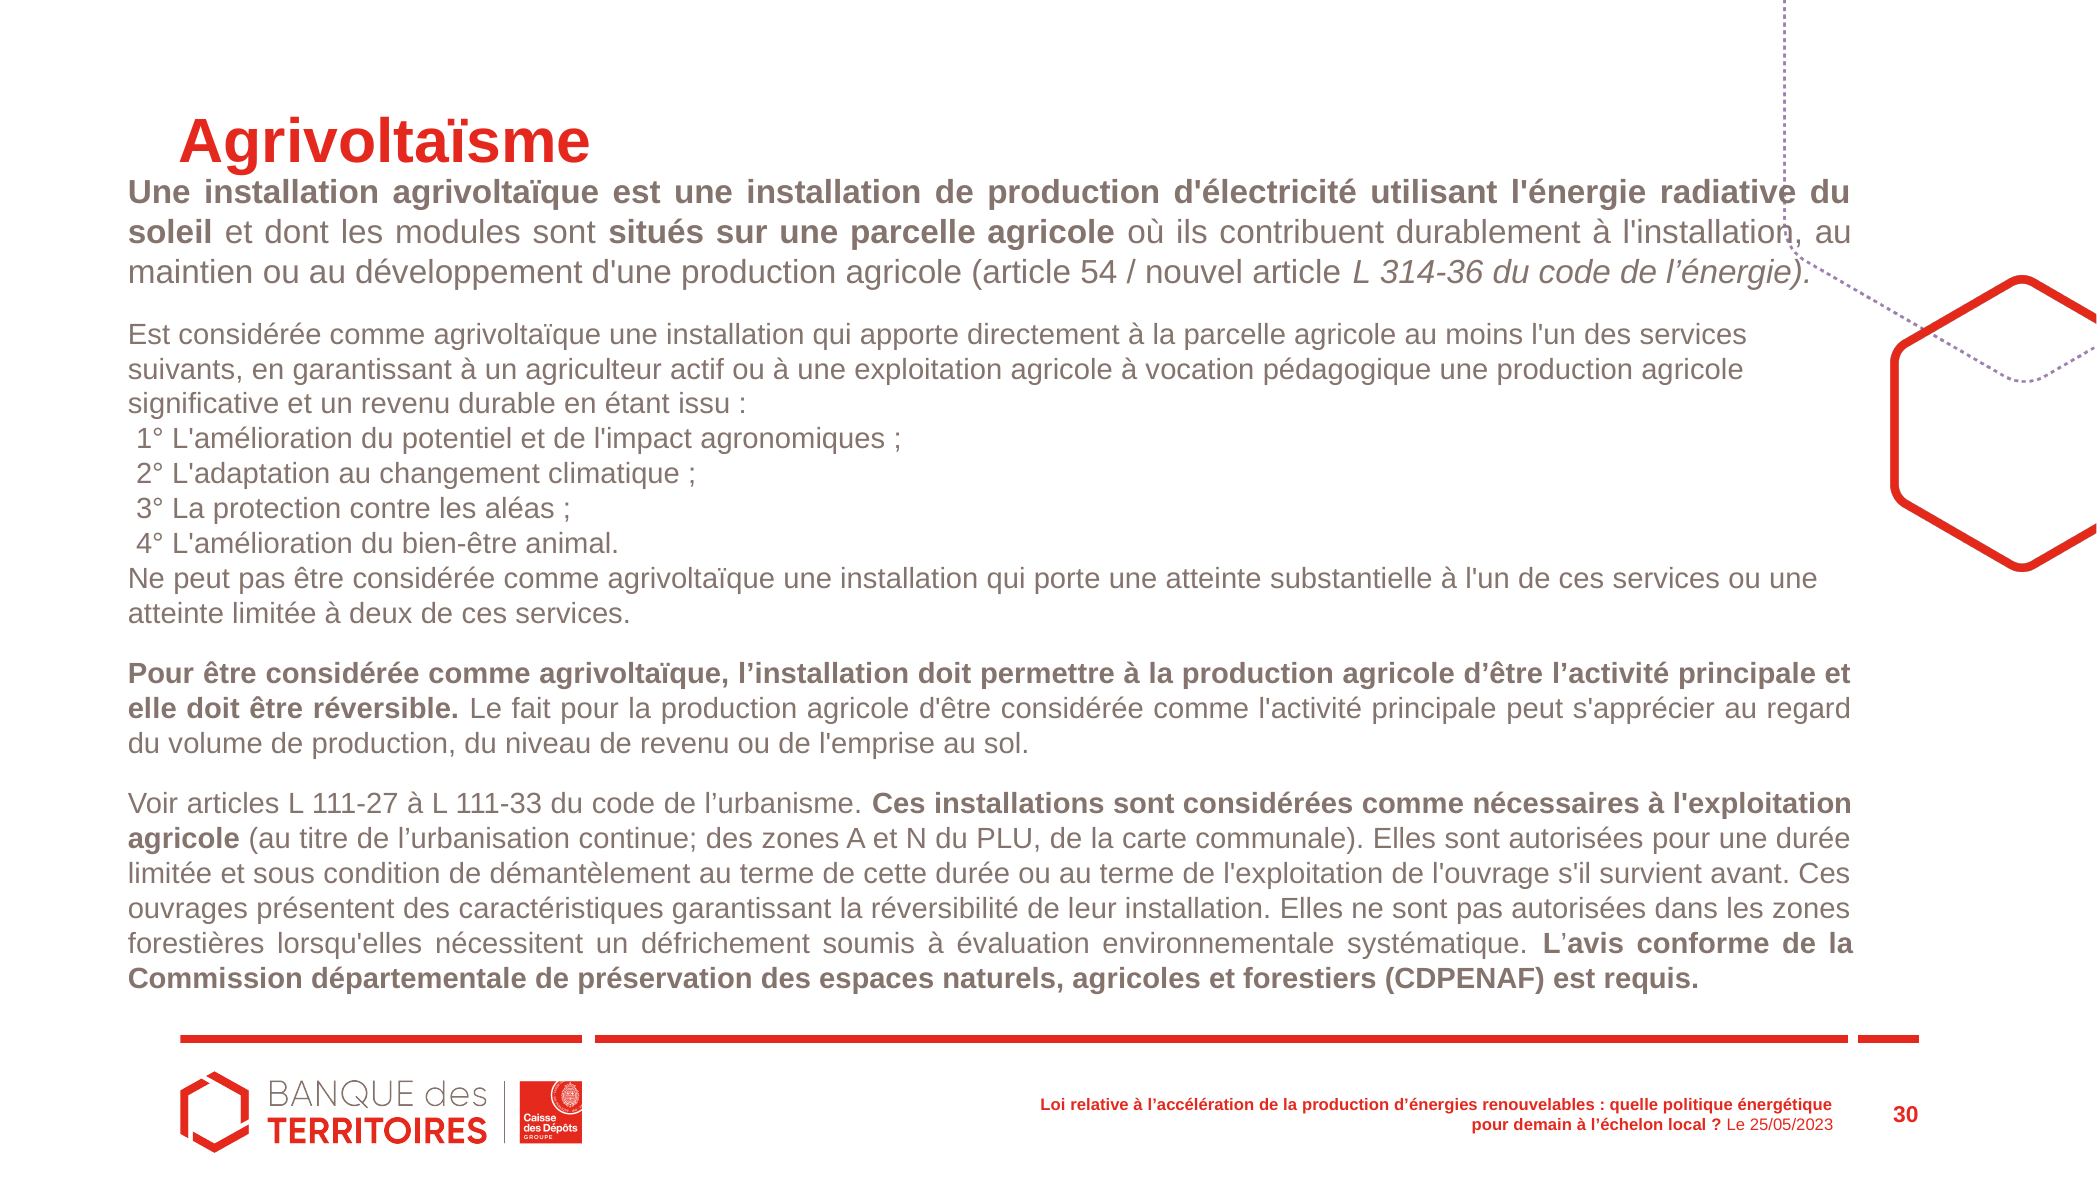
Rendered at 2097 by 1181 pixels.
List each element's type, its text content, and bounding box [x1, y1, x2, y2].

title Agrivoltaïsme [163, 100, 1764, 162]
footer Loi relative à l’accélération de la production d’énergies renouvelables : quelle politique énergétique pour demain à l’échelon local ? Le 25/05/2023 [1021, 1099, 1848, 1129]
slide_number 30 [1848, 1098, 1934, 1129]
list Une installation agrivoltaïque est une installation de production d'électricité utilisant l'énergie radiative du soleil et dont les modules sont situés sur une parcelle agricole où ils contribuent durablement à l'installation, au maintien ou au développement d'une production agricole (article 54 / nouvel article L 314-36 du code de l’énergie). Est considérée comme agrivoltaïque une installation qui apporte directement à la parcelle agricole au moins l'un des services suivants, en garantissant à un agriculteur actif ou à une exploitation agricole à vocation pédagogique une production agricole significative et un revenu durable en étant issu : 1° L'amélioration du potentiel et de l'impact agronomiques ; 2° L'adaptation au changement climatique ; 3° La protection contre les aléas ; 4° L'amélioration du bien-être animal. Ne peut pas être considérée comme agrivoltaïque une installation qui porte une atteinte substantielle à l'un de ces services ou une atteinte limitée à deux de ces services. Pour être considérée comme agrivoltaïque, l’installation doit permettre à la production agricole d’être l’activité principale et elle doit être réversible. Le fait pour la production agricole d'être considérée comme l'activité principale peut s'apprécier au regard du volume de production, du niveau de revenu ou de l'emprise au sol. Voir articles L 111-27 à L 111-33 du code de l’urbanisme. Ces installations sont considérées comme nécessaires à l'exploitation agricole (au titre de l’urbanisation continue; des zones A et N du PLU, de la carte communale). Elles sont autorisées pour une durée limitée et sous condition de démantèlement au terme de cette durée ou au terme de l'exploitation de l'ouvrage s'il survient avant. Ces ouvrages présentent des caractéristiques garantissant la réversibilité de leur installation. Elles ne sont pas autorisées dans les zones forestières lorsqu'elles nécessitent un défrichement soumis à évaluation environnementale systématique. L’avis conforme de la Commission départementale de préservation des espaces naturels, agricoles et forestiers (CDPENAF) est requis. [113, 162, 1869, 1014]
picture [180, 1071, 582, 1153]
picture [1783, 0, 2097, 572]
